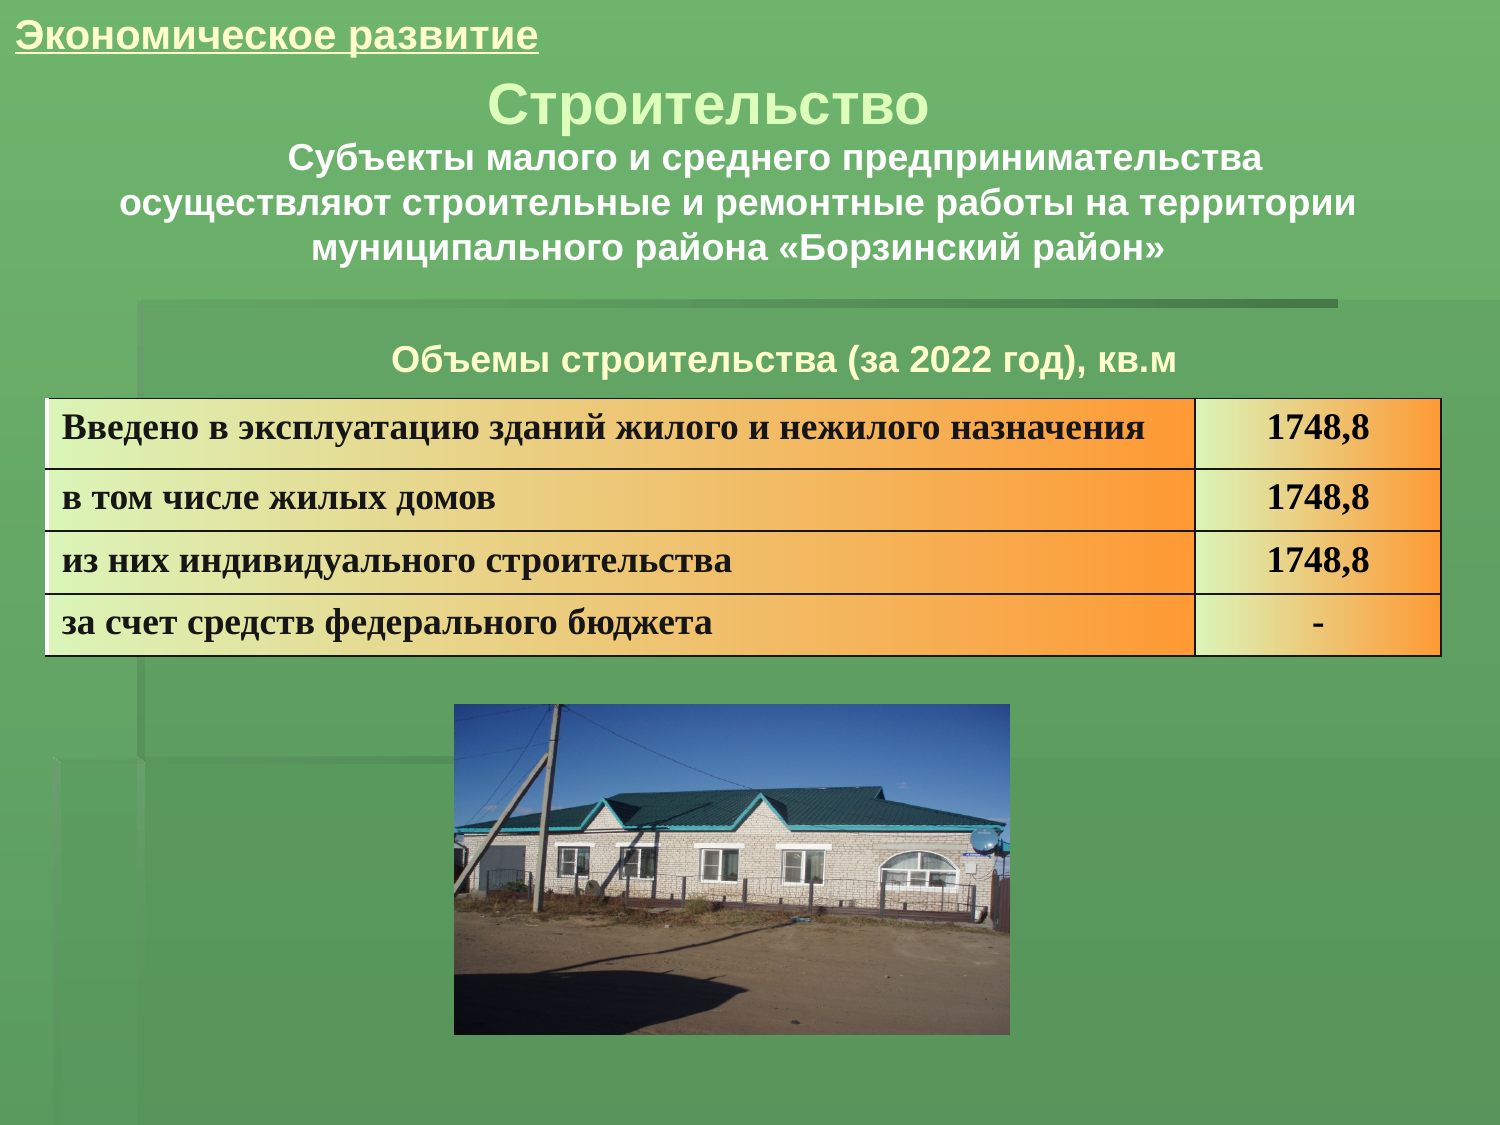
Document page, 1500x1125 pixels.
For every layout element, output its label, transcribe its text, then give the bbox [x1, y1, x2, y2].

text_box Субъекты малого и среднего предпринимательства осуществляют строительные и ремонтные работы на территории муниципального района «Борзинский район» [70, 125, 1407, 276]
table_header 1748,8 [1196, 399, 1440, 468]
table_cell из них индивидуального строительства [49, 532, 1194, 593]
table_cell за счет средств федерального бюджета [49, 595, 1194, 655]
picture [454, 703, 1011, 1036]
table_cell 1748,8 [1196, 470, 1440, 530]
table_header Введено в эксплуатацию зданий жилого и нежилого назначения [49, 399, 1194, 468]
text_box Объемы строительства (за 2022 год), кв.м [363, 328, 1206, 388]
text_box Строительство [152, 58, 1267, 125]
text_box Экономическое развитие [0, 0, 776, 65]
table_cell 1748,8 [1196, 532, 1440, 593]
table_cell в том числе жилых домов [49, 470, 1194, 530]
table_cell - [1196, 595, 1440, 655]
